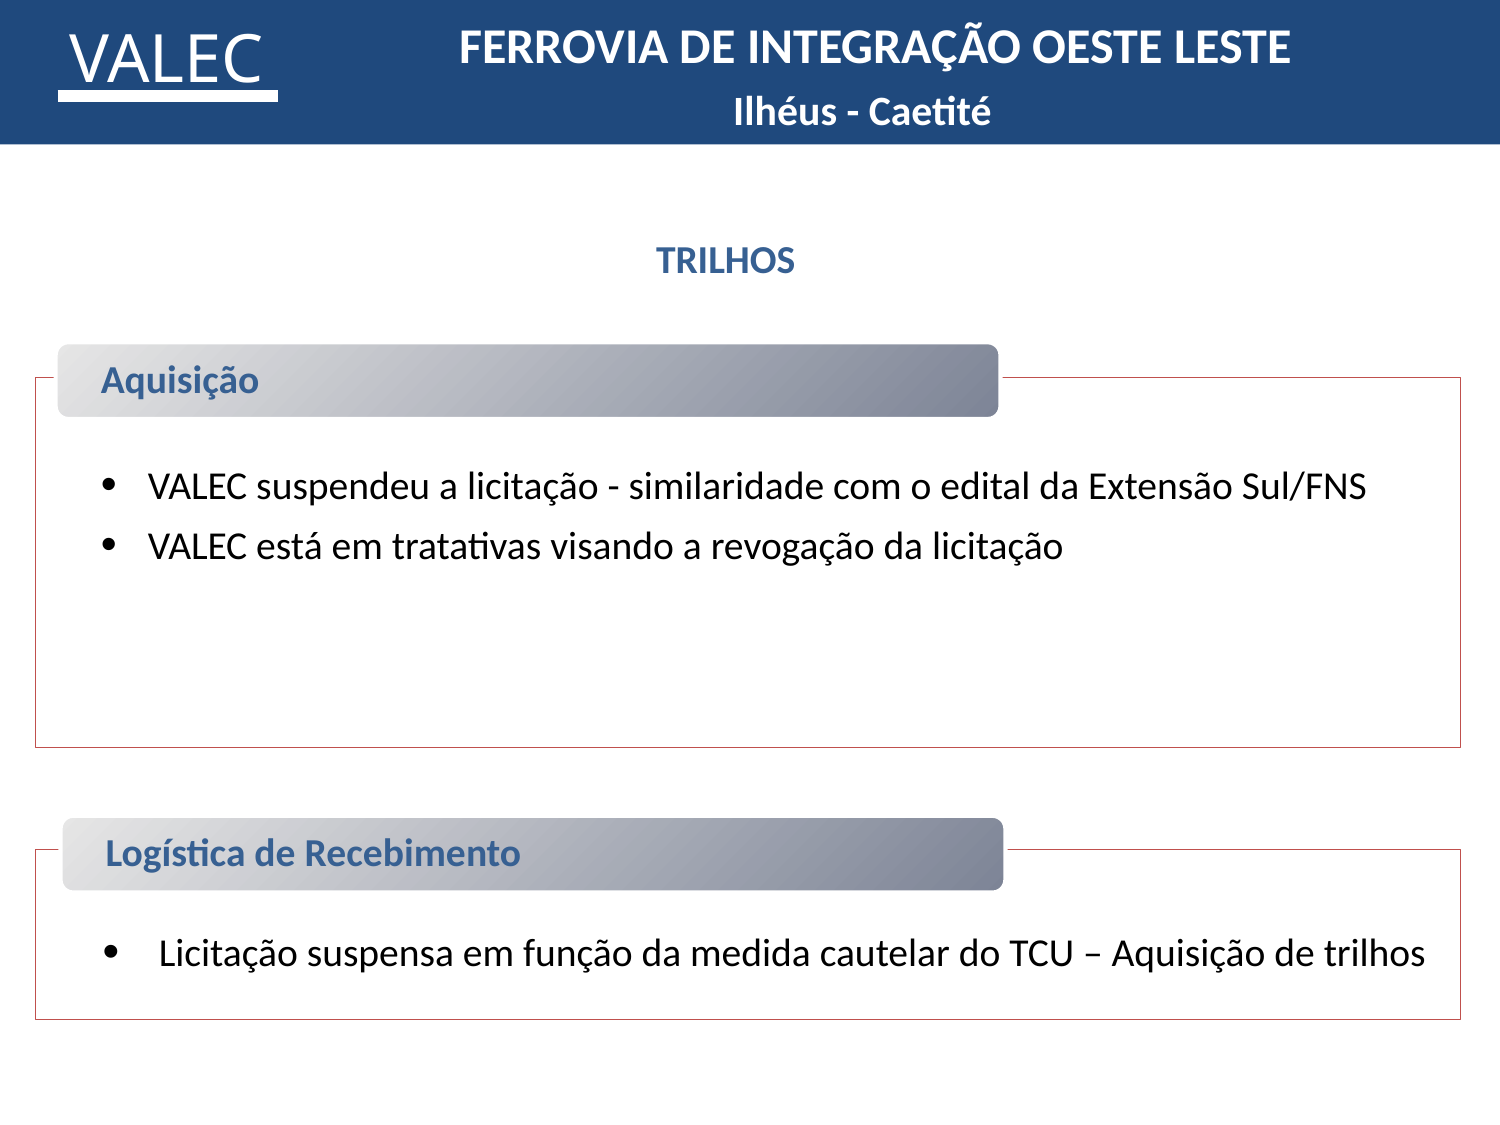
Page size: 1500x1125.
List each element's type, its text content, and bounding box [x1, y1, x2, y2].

text_box VALEC [54, 8, 279, 97]
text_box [35, 318, 1461, 755]
text_box FERROVIA DE INTEGRAÇÃO OESTE LESTE Ilhéus - Caetité [0, 0, 1500, 147]
text_box TRILHOS [20, 226, 1432, 282]
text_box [35, 755, 1461, 1107]
